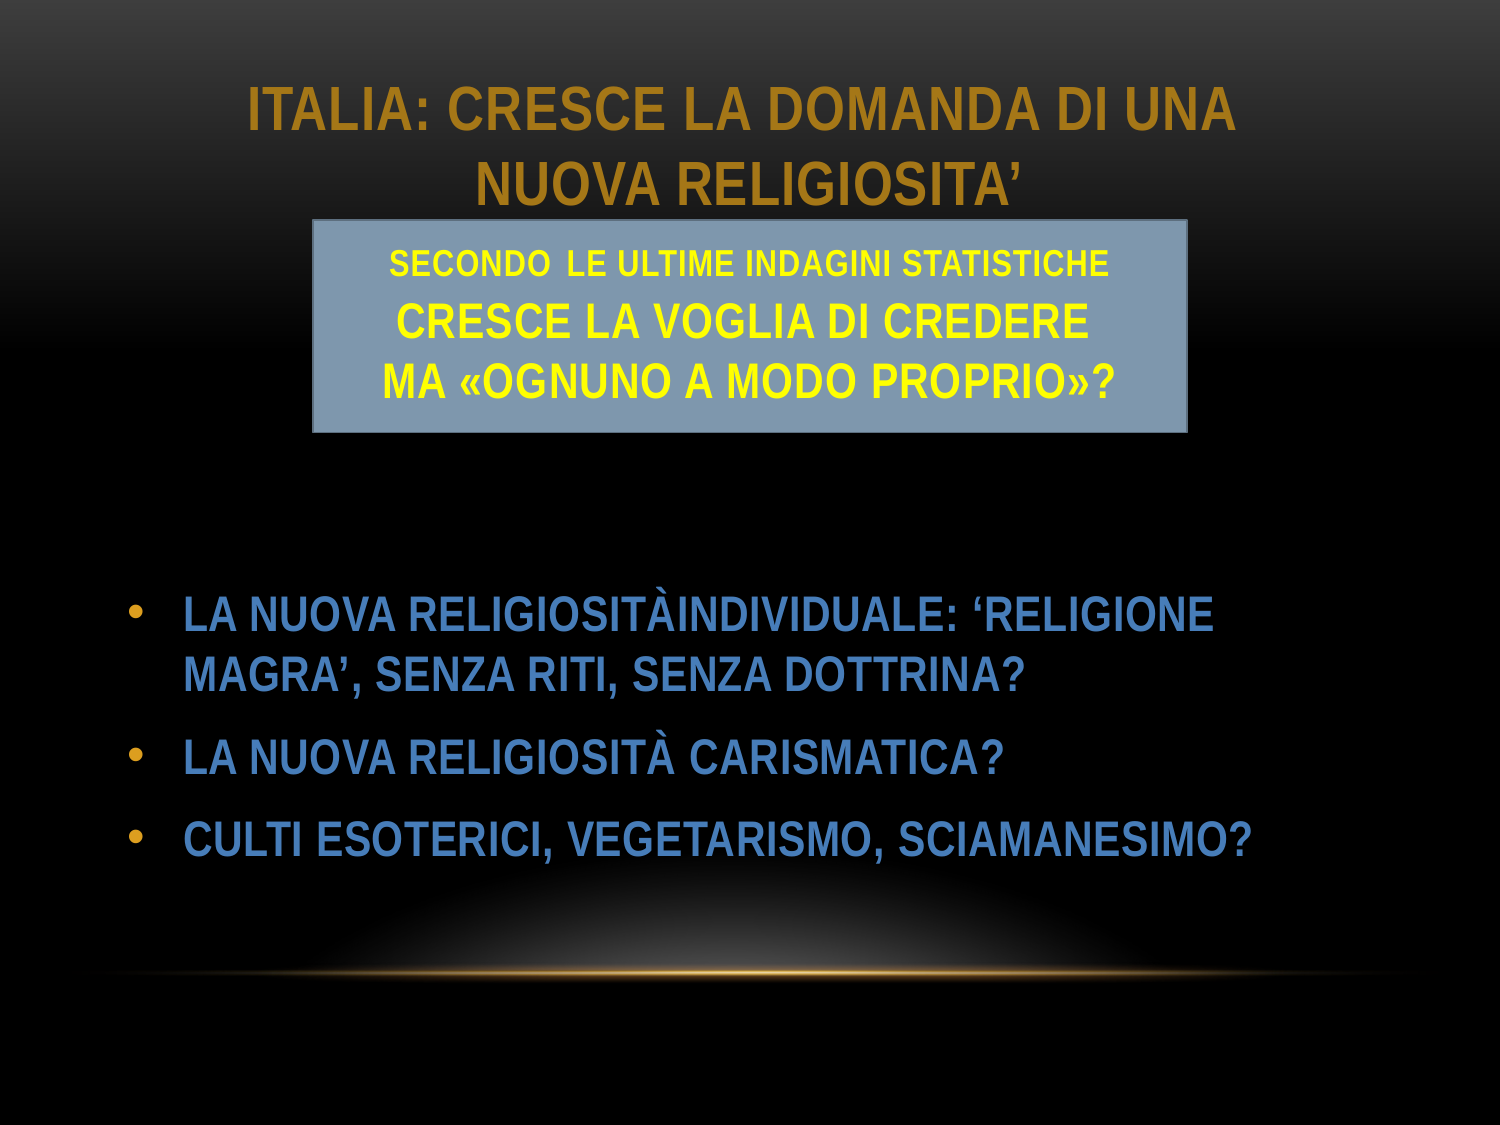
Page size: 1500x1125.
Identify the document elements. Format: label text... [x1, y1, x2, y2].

text_box [312, 219, 1188, 325]
title Italia: CRESCE LA DOMANDA DI UNA NUOVA RELIGIOSITA’ secondo le ultime indagini statistiche CRESCE LA VOGLIA DI CREDERE MA «OGNUNO A MODO PROPRIO»? [99, 325, 1400, 536]
picture [0, 0, 1500, 1125]
list LA NUOVA RELIGIOSITÀINDIVIDUALE: ‘RELIGIONE MAGRA’, SENZA RITI, SENZA DOTTRINA? LA NUOVA RELIGIOSITÀ CARISMATICA? CULTI ESOTERICI, VEGETARISMO, SCIAMANESIMO? [112, 574, 1413, 1047]
